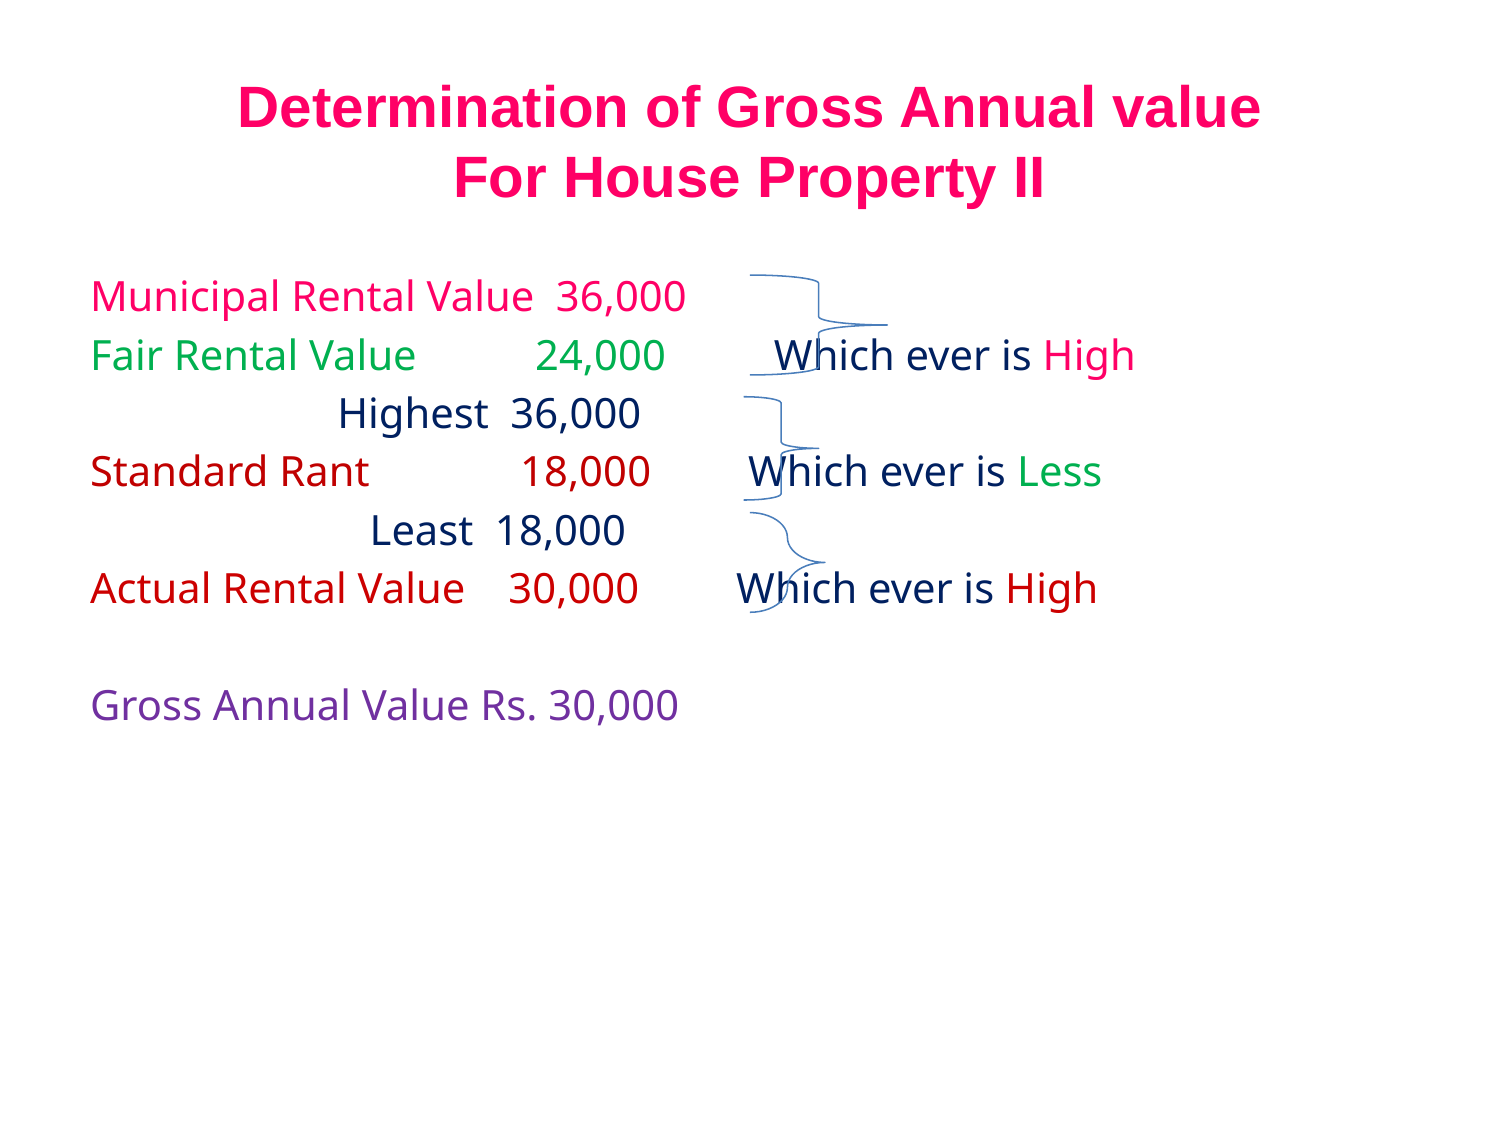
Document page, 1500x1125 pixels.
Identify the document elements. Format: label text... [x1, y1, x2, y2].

text_box [749, 511, 826, 614]
text_box [749, 274, 889, 376]
list Municipal Rental Value 36,000 Fair Rental Value 24,000 Which ever is High Highest 36,000 Standard Rant 18,000 Which ever is Less Least 18,000 Actual Rental Value 30,000 Which ever is High Gross Annual Value Rs. 30,000 [75, 262, 1425, 1005]
title Determination of Gross Annual value For House Property II [75, 45, 1425, 233]
text_box [743, 395, 820, 501]
